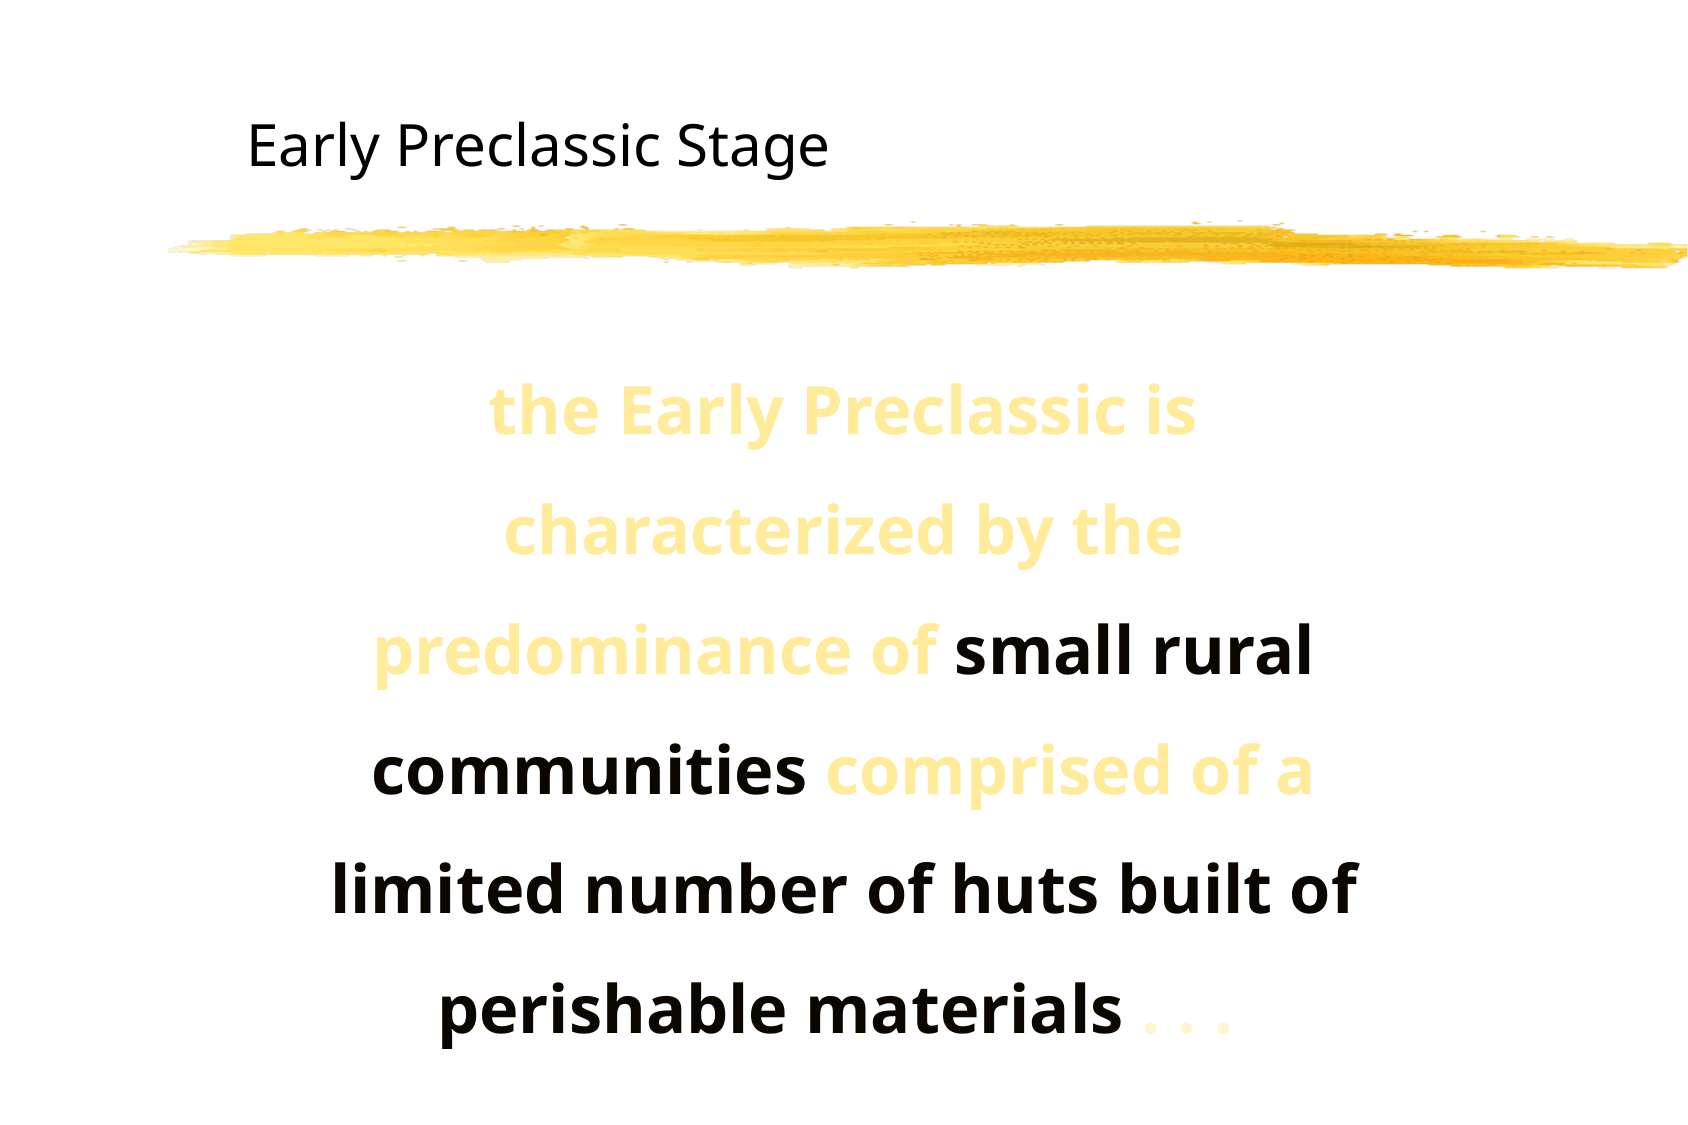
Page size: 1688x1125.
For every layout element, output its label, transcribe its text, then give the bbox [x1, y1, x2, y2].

text_box Early Preclassic Stage [231, 100, 1444, 186]
text_box the Early Preclassic is characterized by the predominance of small rural communities comprised of a limited number of huts built of perishable materials . . . [243, 320, 1444, 1055]
picture [168, 215, 1688, 279]
